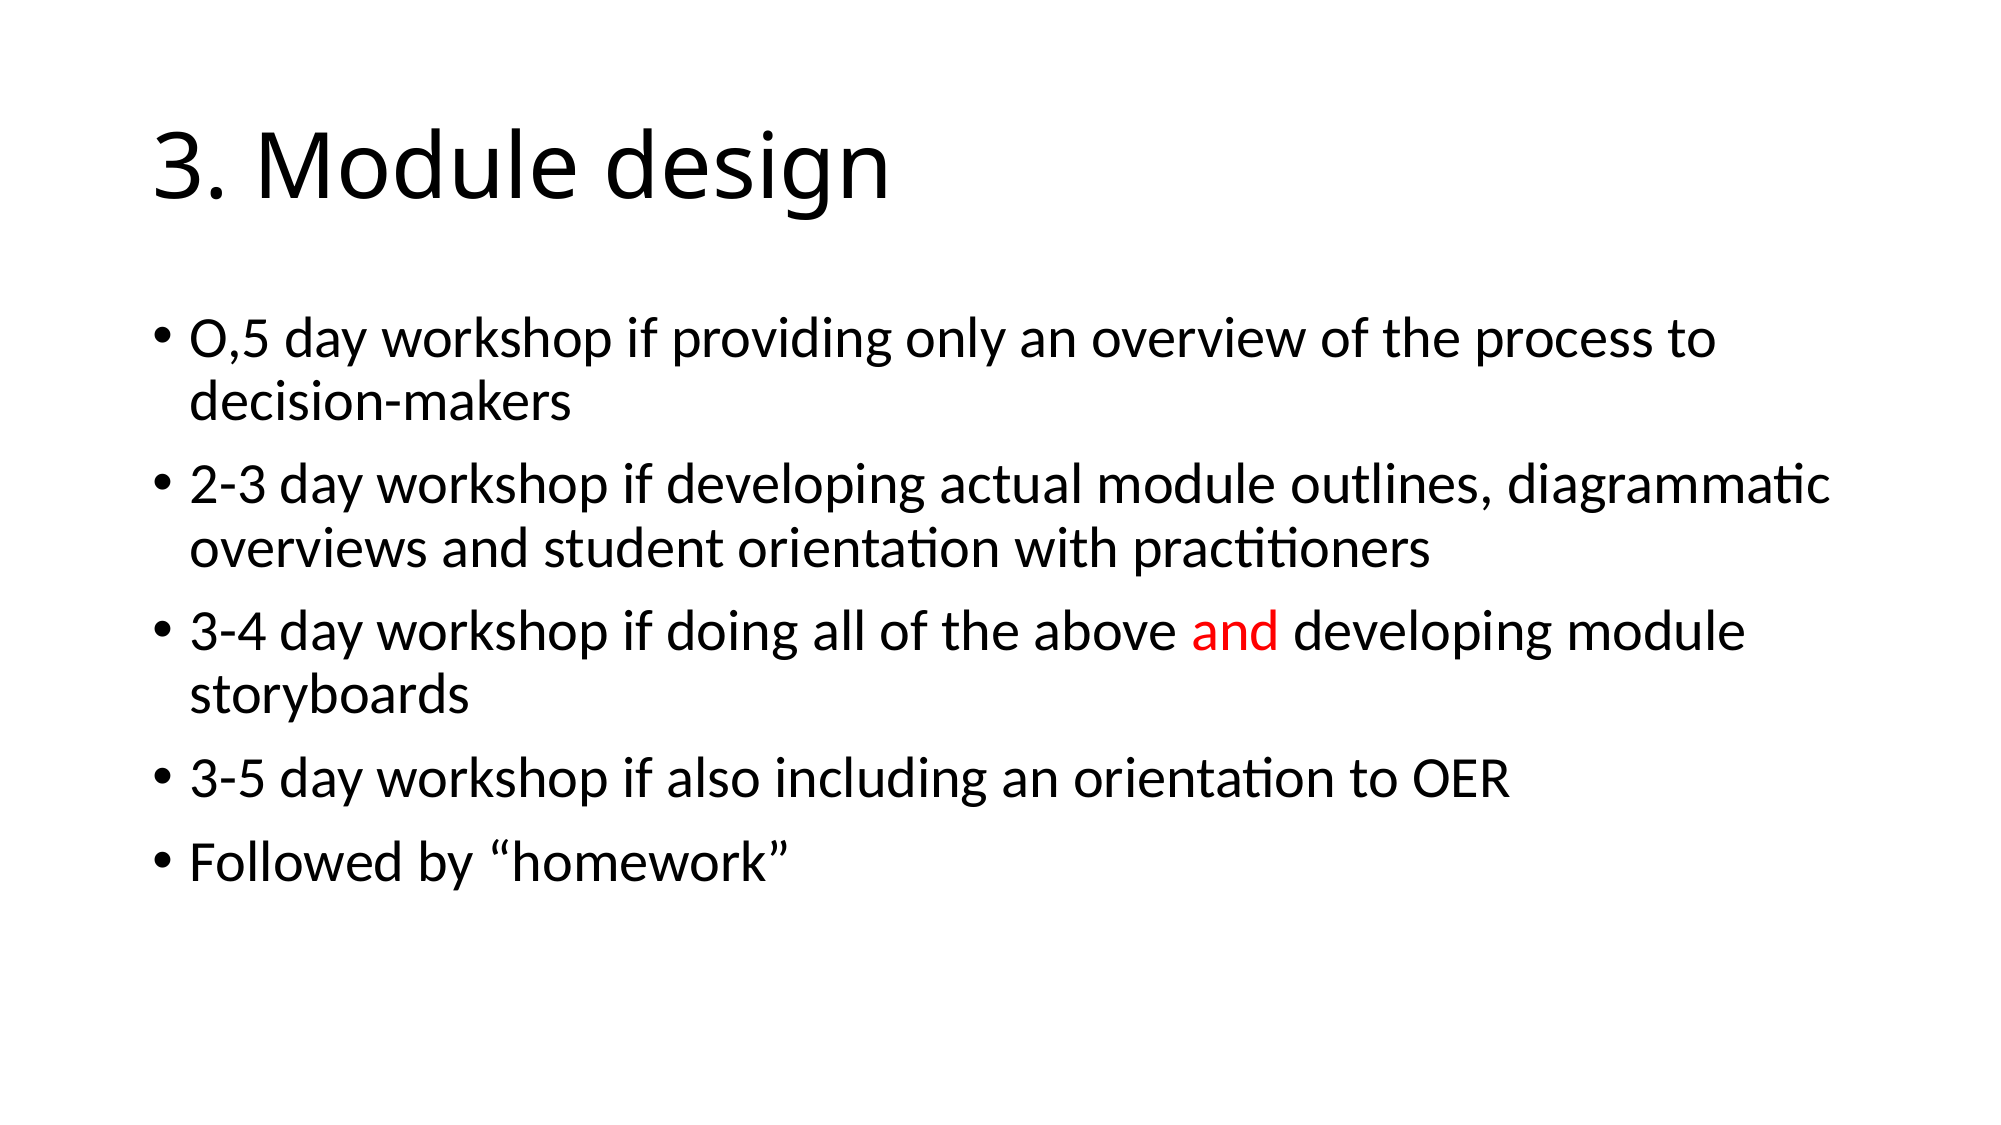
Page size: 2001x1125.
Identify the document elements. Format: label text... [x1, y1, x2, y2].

title 3. Module design [137, 59, 1863, 278]
list O,5 day workshop if providing only an overview of the process to decision-makers 2-3 day workshop if developing actual module outlines, diagrammatic overviews and student orientation with practitioners 3-4 day workshop if doing all of the above and developing module storyboards 3-5 day workshop if also including an orientation to OER Followed by “homework” [137, 299, 1863, 1014]
